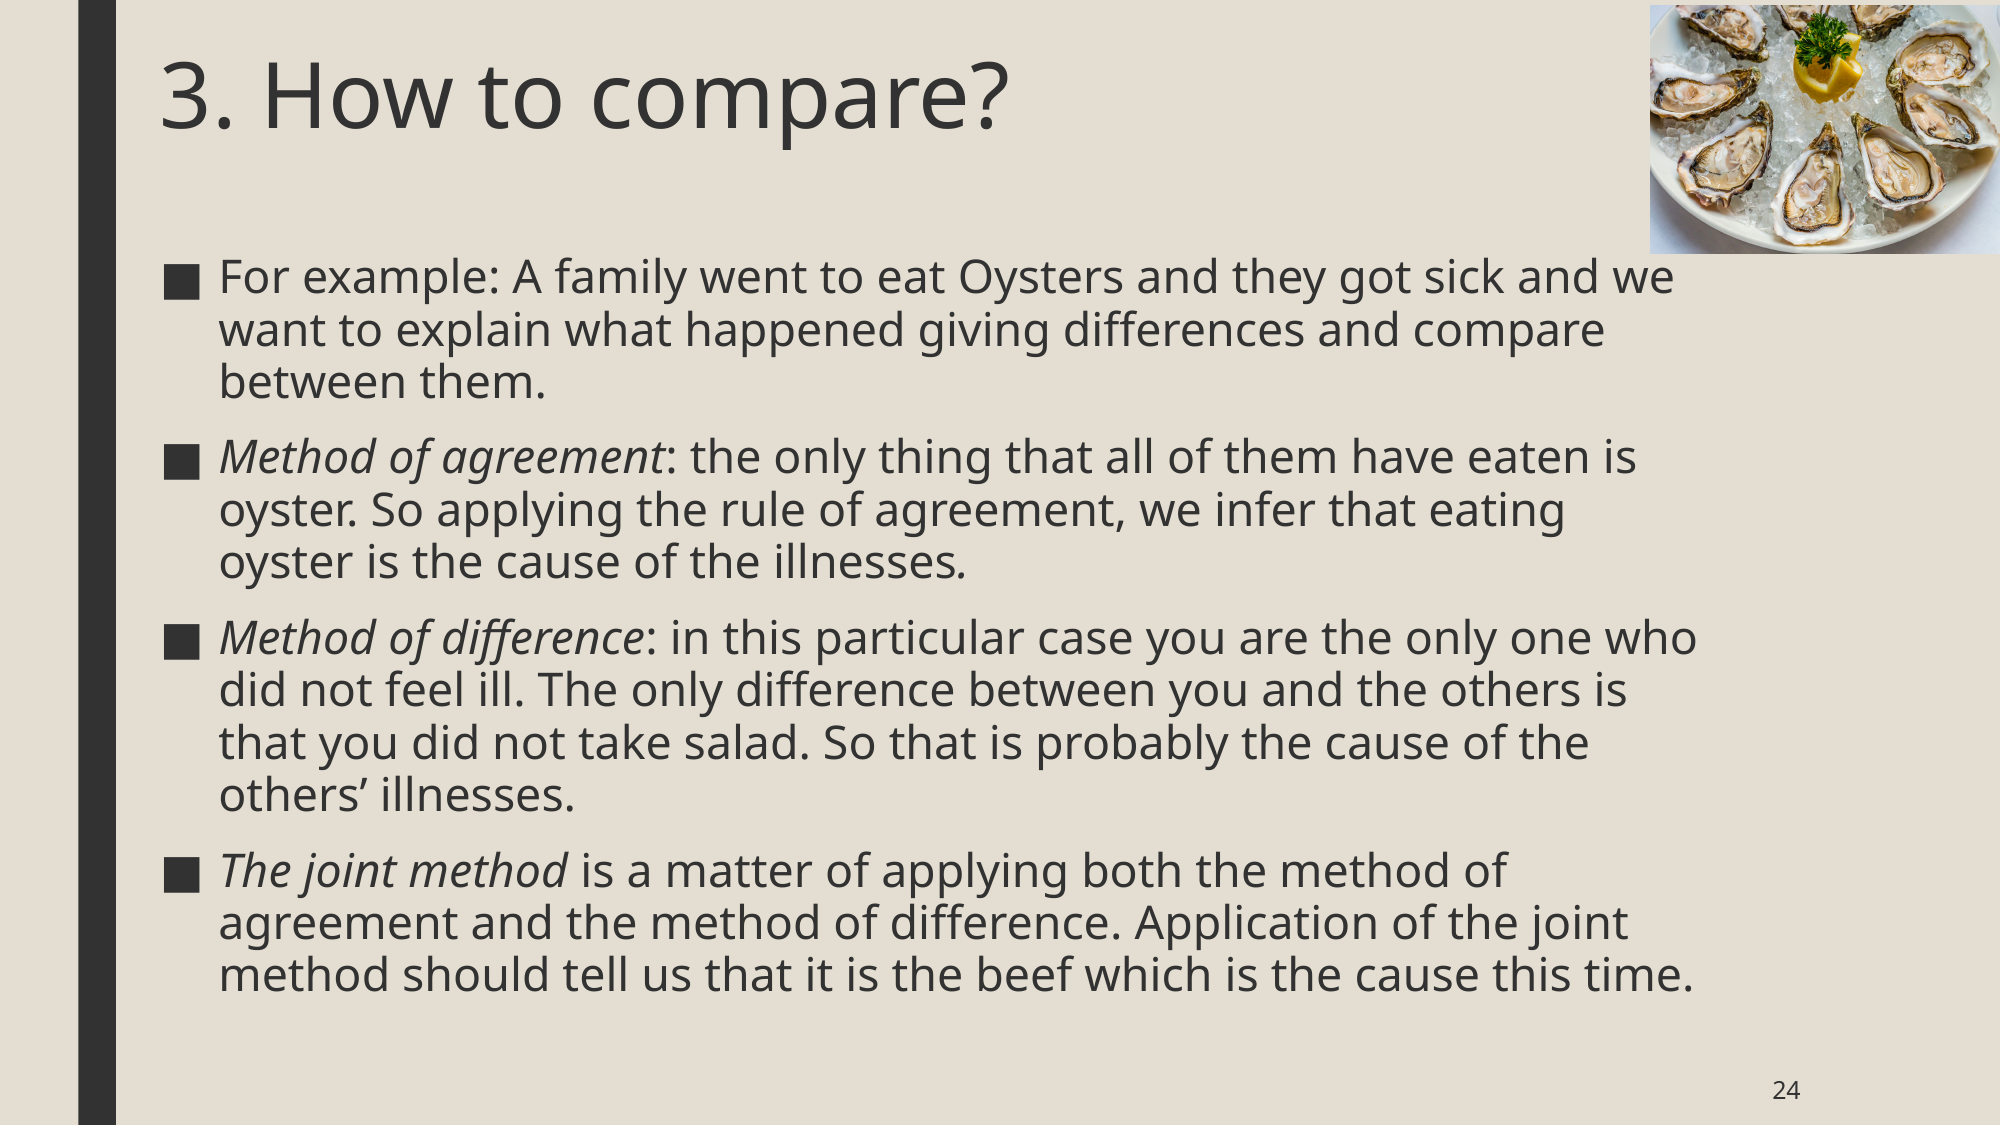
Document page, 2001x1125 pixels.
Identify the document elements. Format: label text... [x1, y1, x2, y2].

picture [1649, 5, 2000, 255]
slide_number 24 [1553, 1058, 1816, 1125]
list For example: A family went to eat Oysters and they got sick and we want to explain what happened giving differences and compare between them. Method of agreement: the only thing that all of them have eaten is oyster. So applying the rule of agreement, we infer that eating oyster is the cause of the illnesses. Method of difference: in this particular case you are the only one who did not feel ill. The only difference between you and the others is that you did not take salad. So that is probably the cause of the others’ illnesses. The joint method is a matter of applying both the method of agreement and the method of difference. Application of the joint method should tell us that it is the beef which is the cause this time. [144, 244, 1720, 1030]
title 3. How to compare? [144, 43, 1518, 199]
